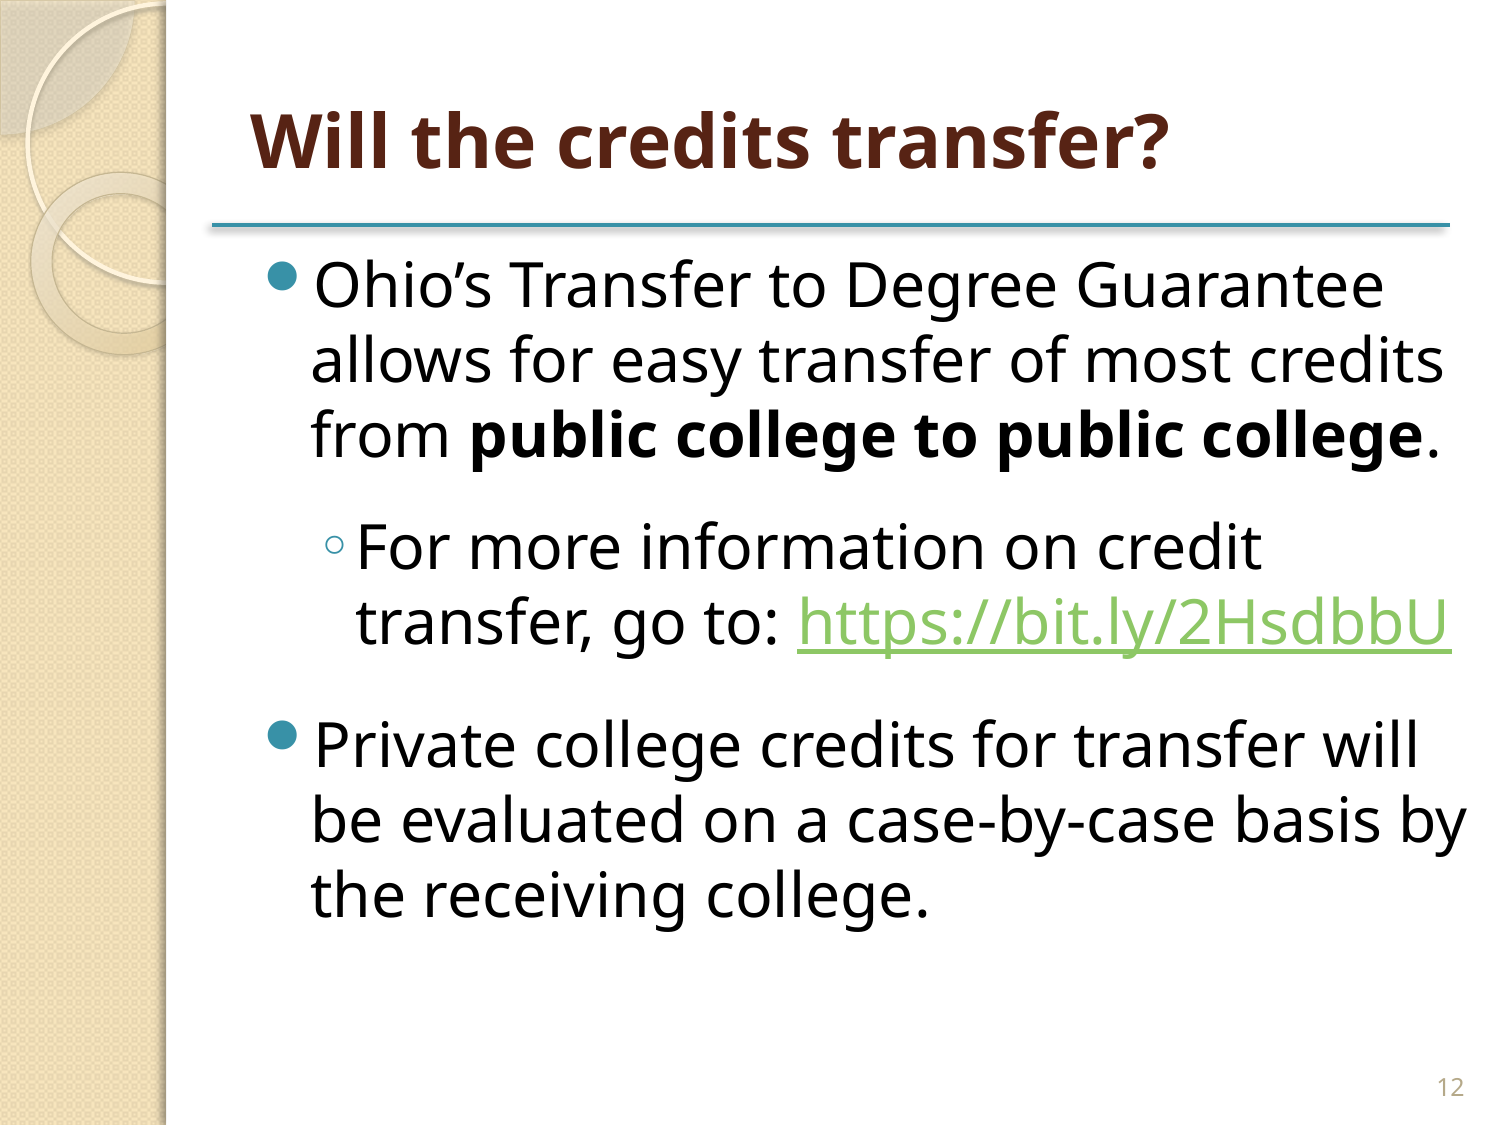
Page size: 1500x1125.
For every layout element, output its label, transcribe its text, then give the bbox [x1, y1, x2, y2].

list Ohio’s Transfer to Degree Guarantee allows for easy transfer of most credits from public college to public college. For more information on credit transfer, go to: https://bit.ly/2HsdbbU Private college credits for transfer will be evaluated on a case-by-case basis by the receiving college. [235, 237, 1488, 1075]
slide_number 12 [1413, 1034, 1488, 1113]
title Will the credits transfer? [235, 45, 1466, 233]
